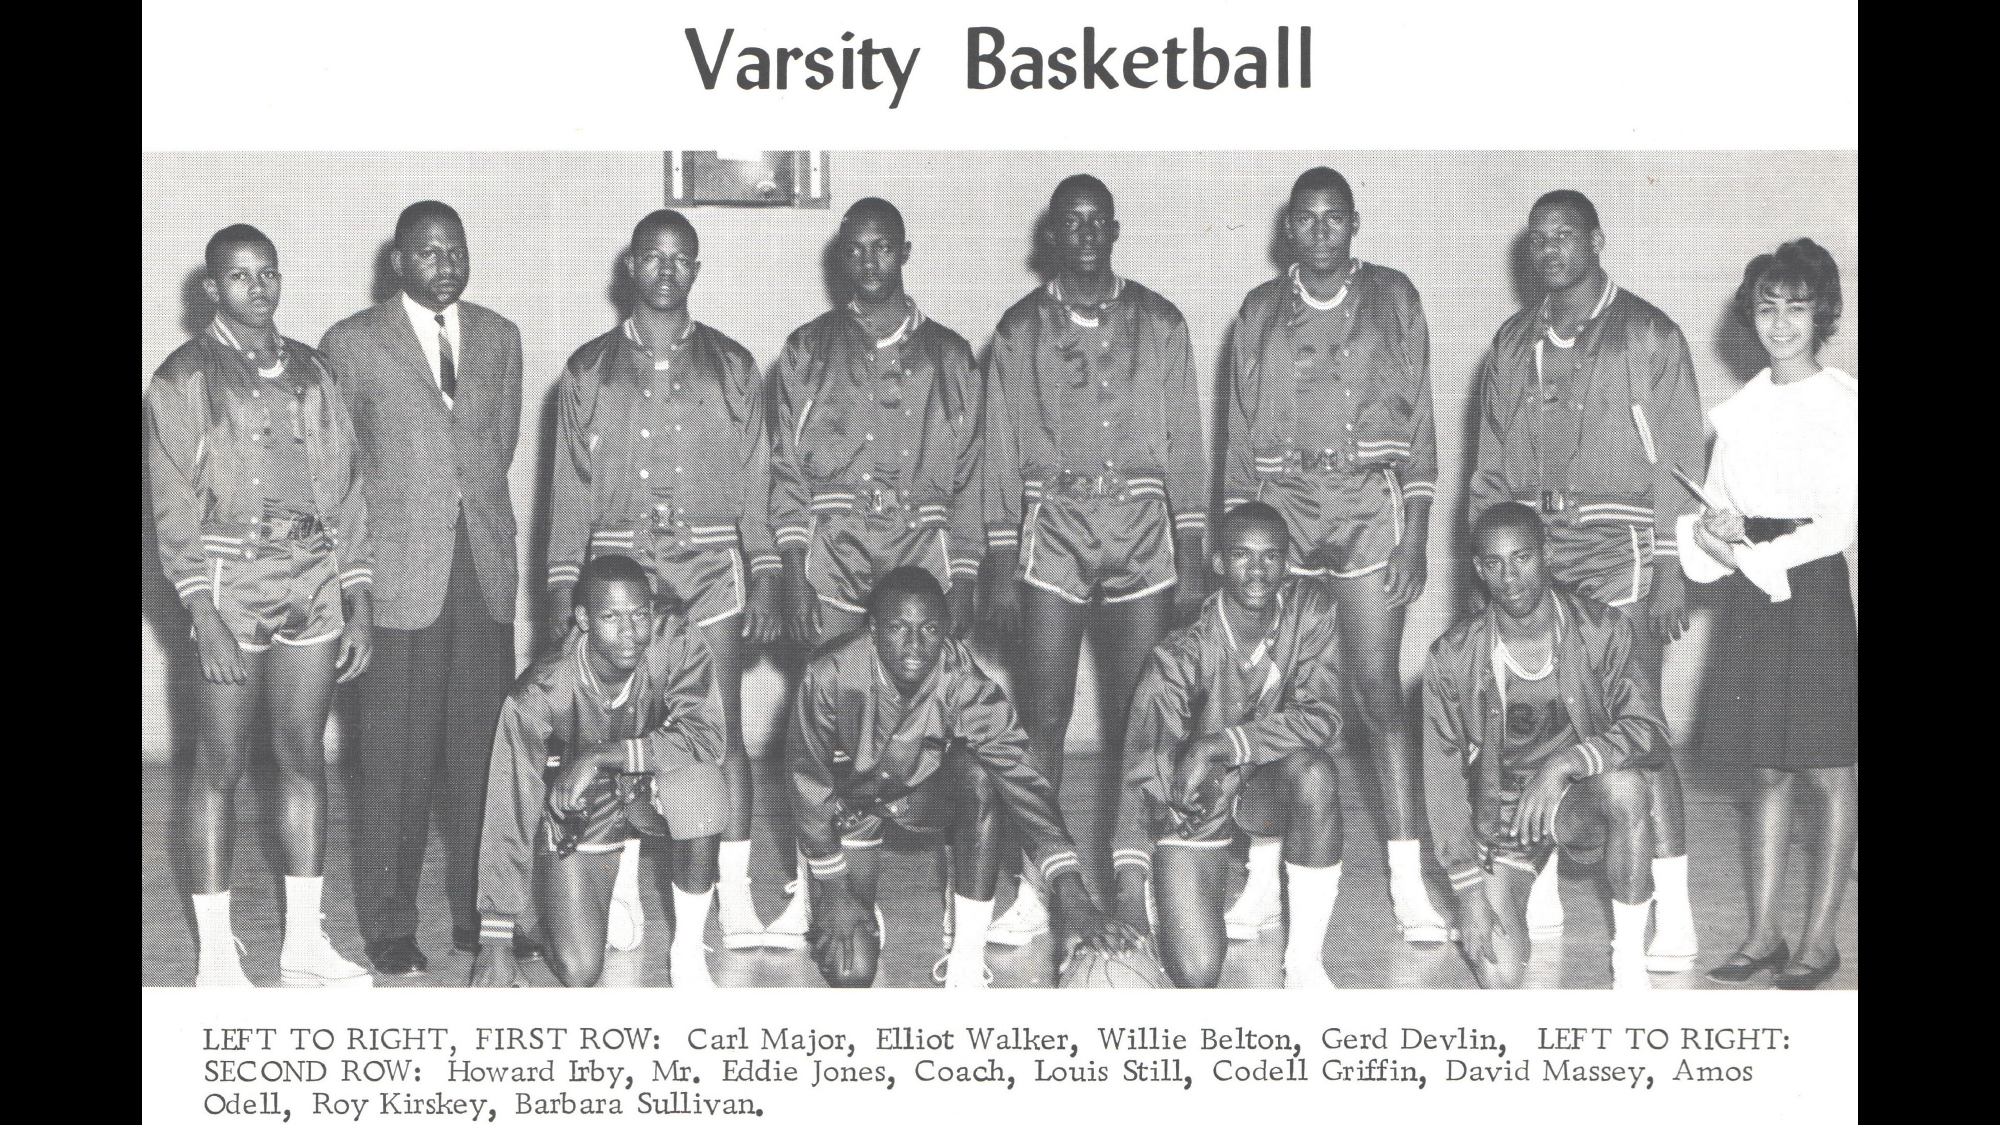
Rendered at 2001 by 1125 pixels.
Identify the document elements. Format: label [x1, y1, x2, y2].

picture [142, 0, 1858, 1125]
